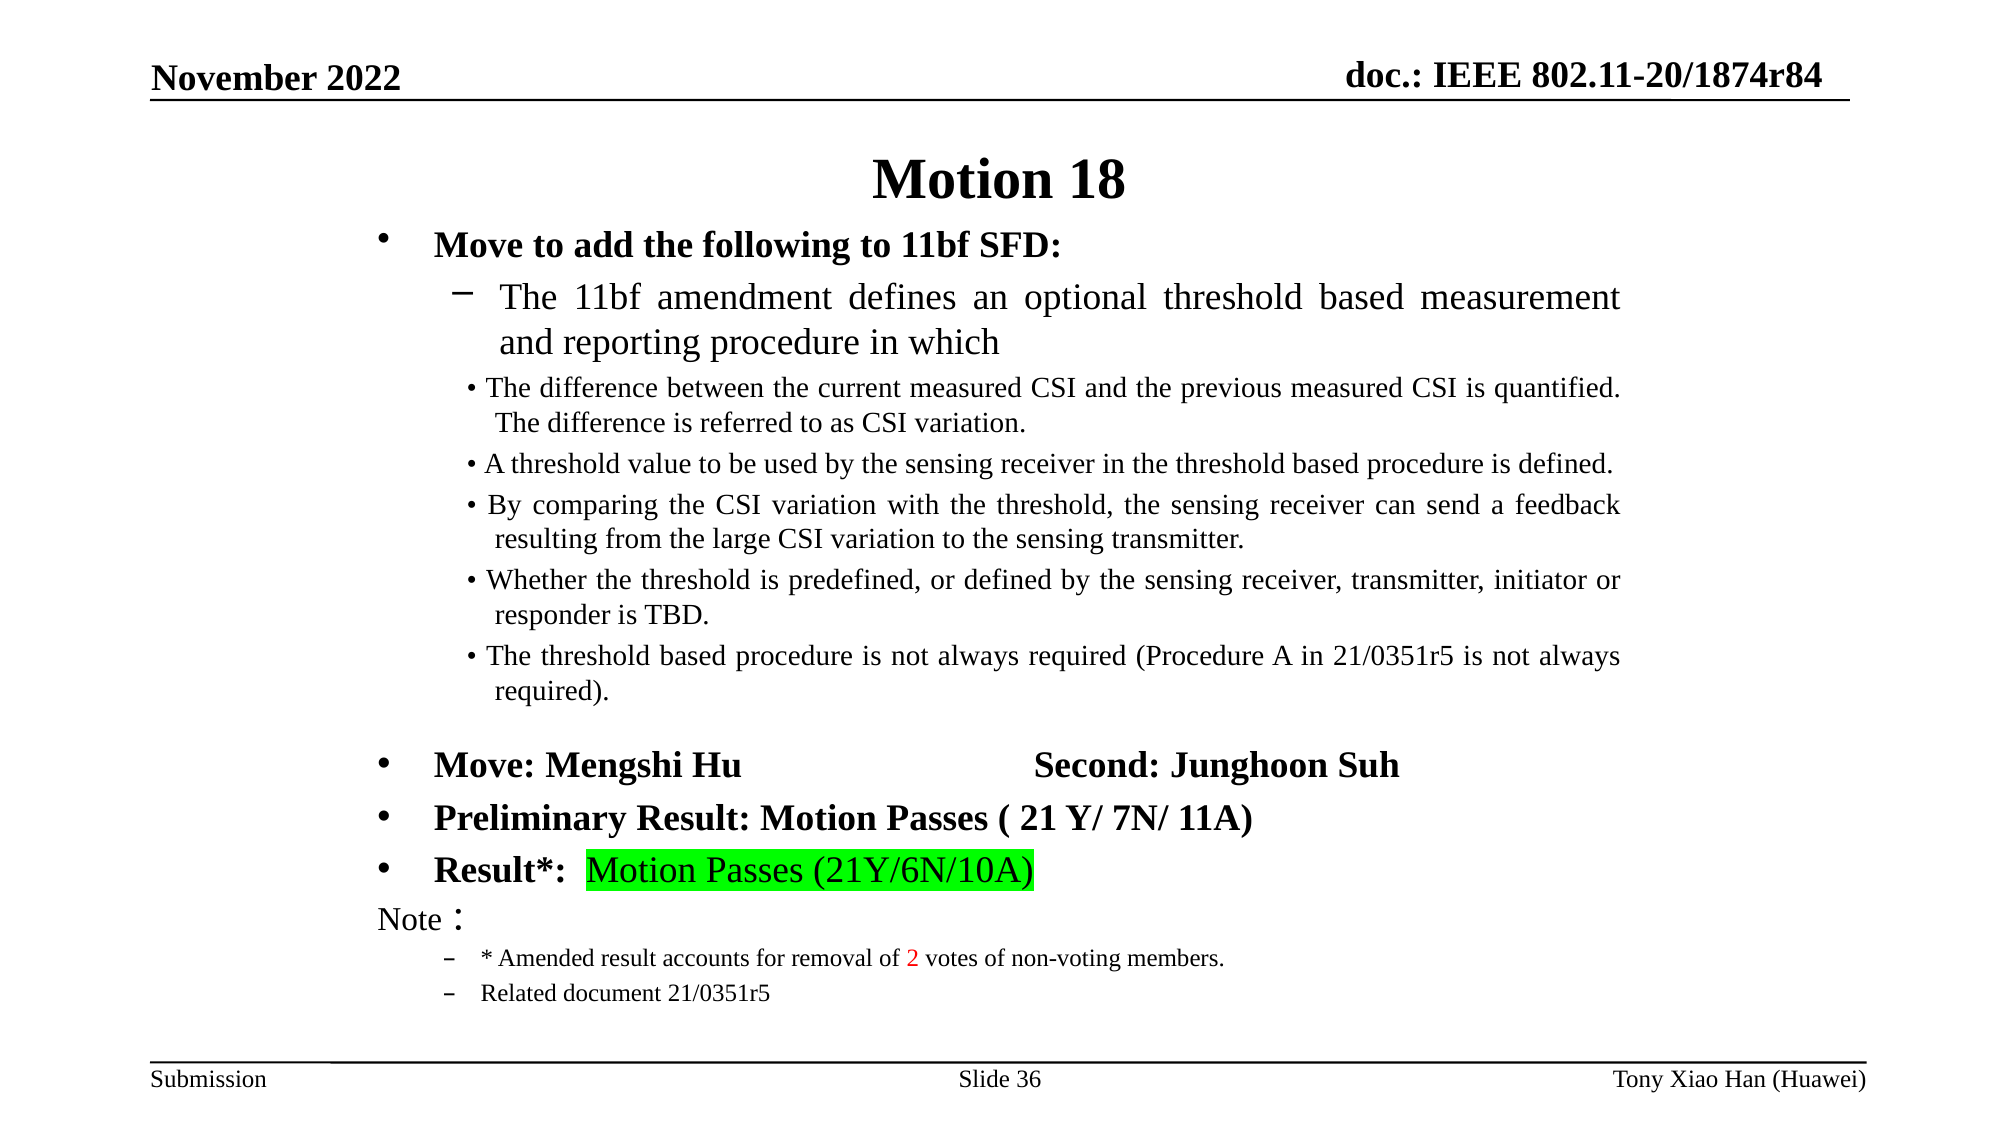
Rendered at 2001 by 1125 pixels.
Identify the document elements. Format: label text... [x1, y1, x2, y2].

text_box Motion 18 [362, 87, 1638, 212]
text_box Move to add the following to 11bf SFD: The 11bf amendment defines an optional threshold based measurement and reporting procedure in which • The difference between the current measured CSI and the previous measured CSI is quantified. The difference is referred to as CSI variation. • A threshold value to be used by the sensing receiver in the threshold based procedure is defined. • By comparing the CSI variation with the threshold, the sensing receiver can send a feedback resulting from the large CSI variation to the sensing transmitter. • Whether the threshold is predefined, or defined by the sensing receiver, transmitter, initiator or responder is TBD. • The threshold based procedure is not always required (Procedure A in 21/0351r5 is not always required). Move: Mengshi Hu Second: Junghoon Suh Preliminary Result: Motion Passes ( 21 Y/ 7N/ 11A) Result*: Motion Passes (21Y/6N/10A) Note： * Amended result accounts for removal of 2 votes of non-voting members. Related document 21/0351r5 [362, 212, 1638, 900]
